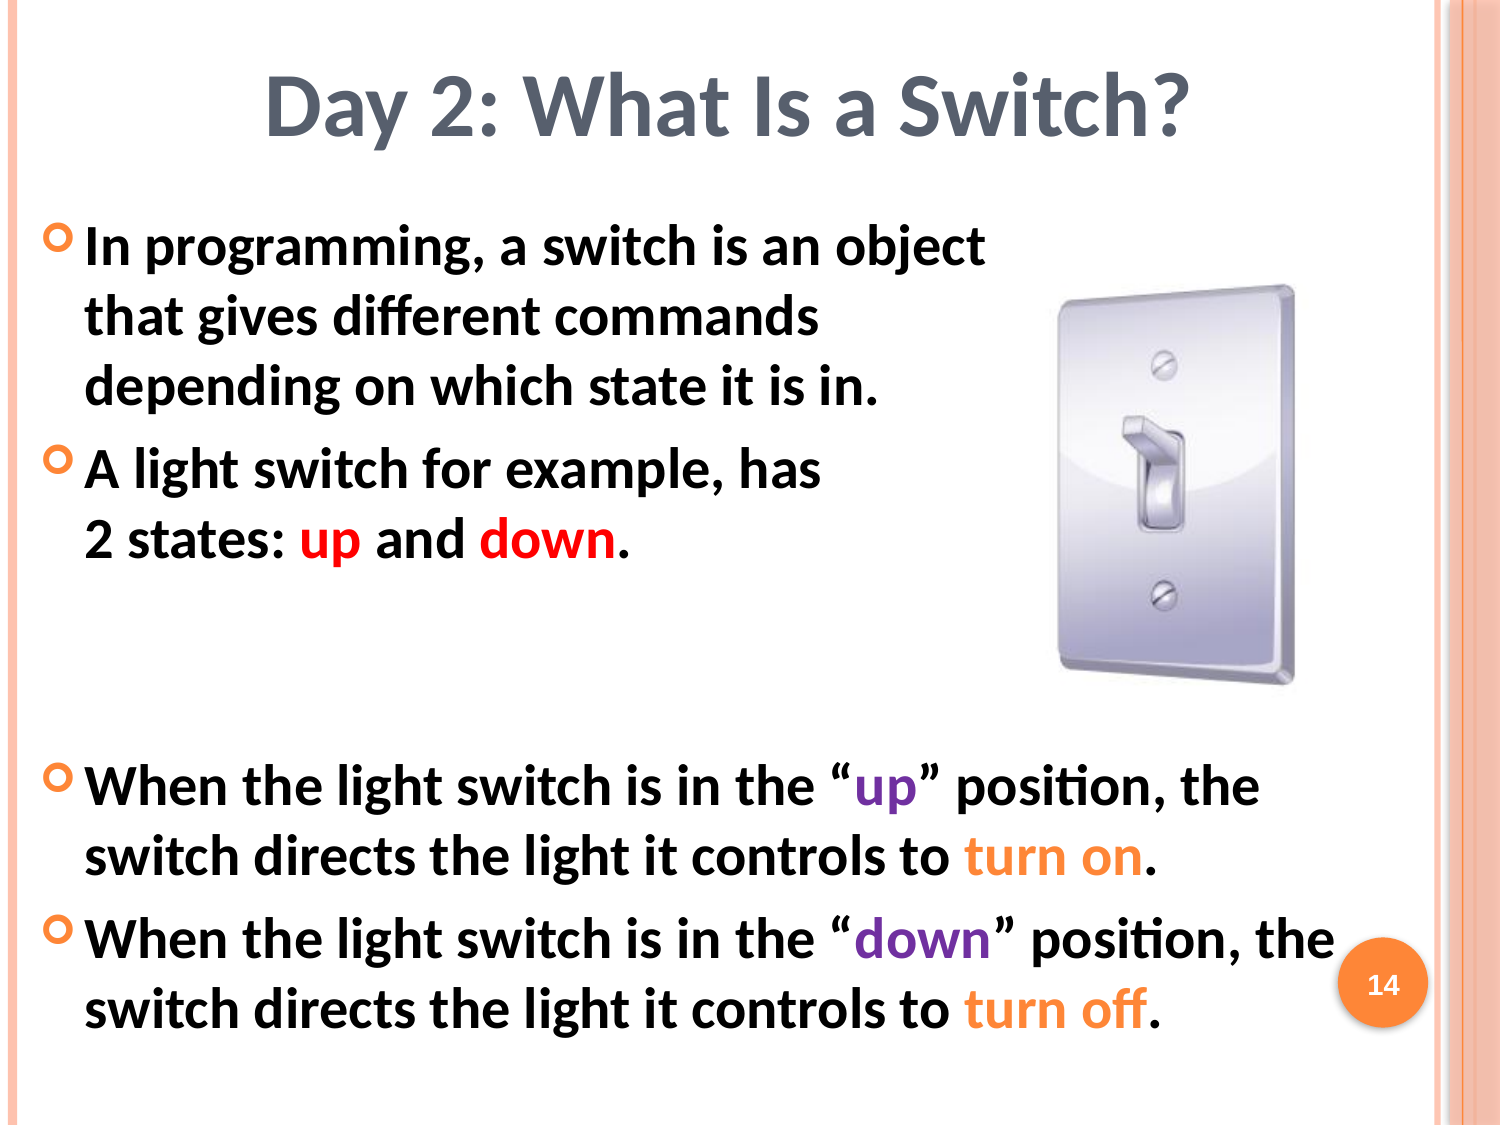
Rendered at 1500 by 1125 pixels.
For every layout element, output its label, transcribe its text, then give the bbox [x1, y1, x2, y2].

text_box Day 2: What Is a Switch? [24, 32, 1434, 163]
picture [1020, 265, 1335, 704]
list In programming, a switch is an object that gives different commands depending on which state it is in. A light switch for example, has 2 states: up and down. When the light switch is in the “up” position, the switch directs the light it controls to turn on. When the light switch is in the “down” position, the switch directs the light it controls to turn off. [24, 200, 1415, 1100]
slide_number 14 [1333, 940, 1434, 1026]
